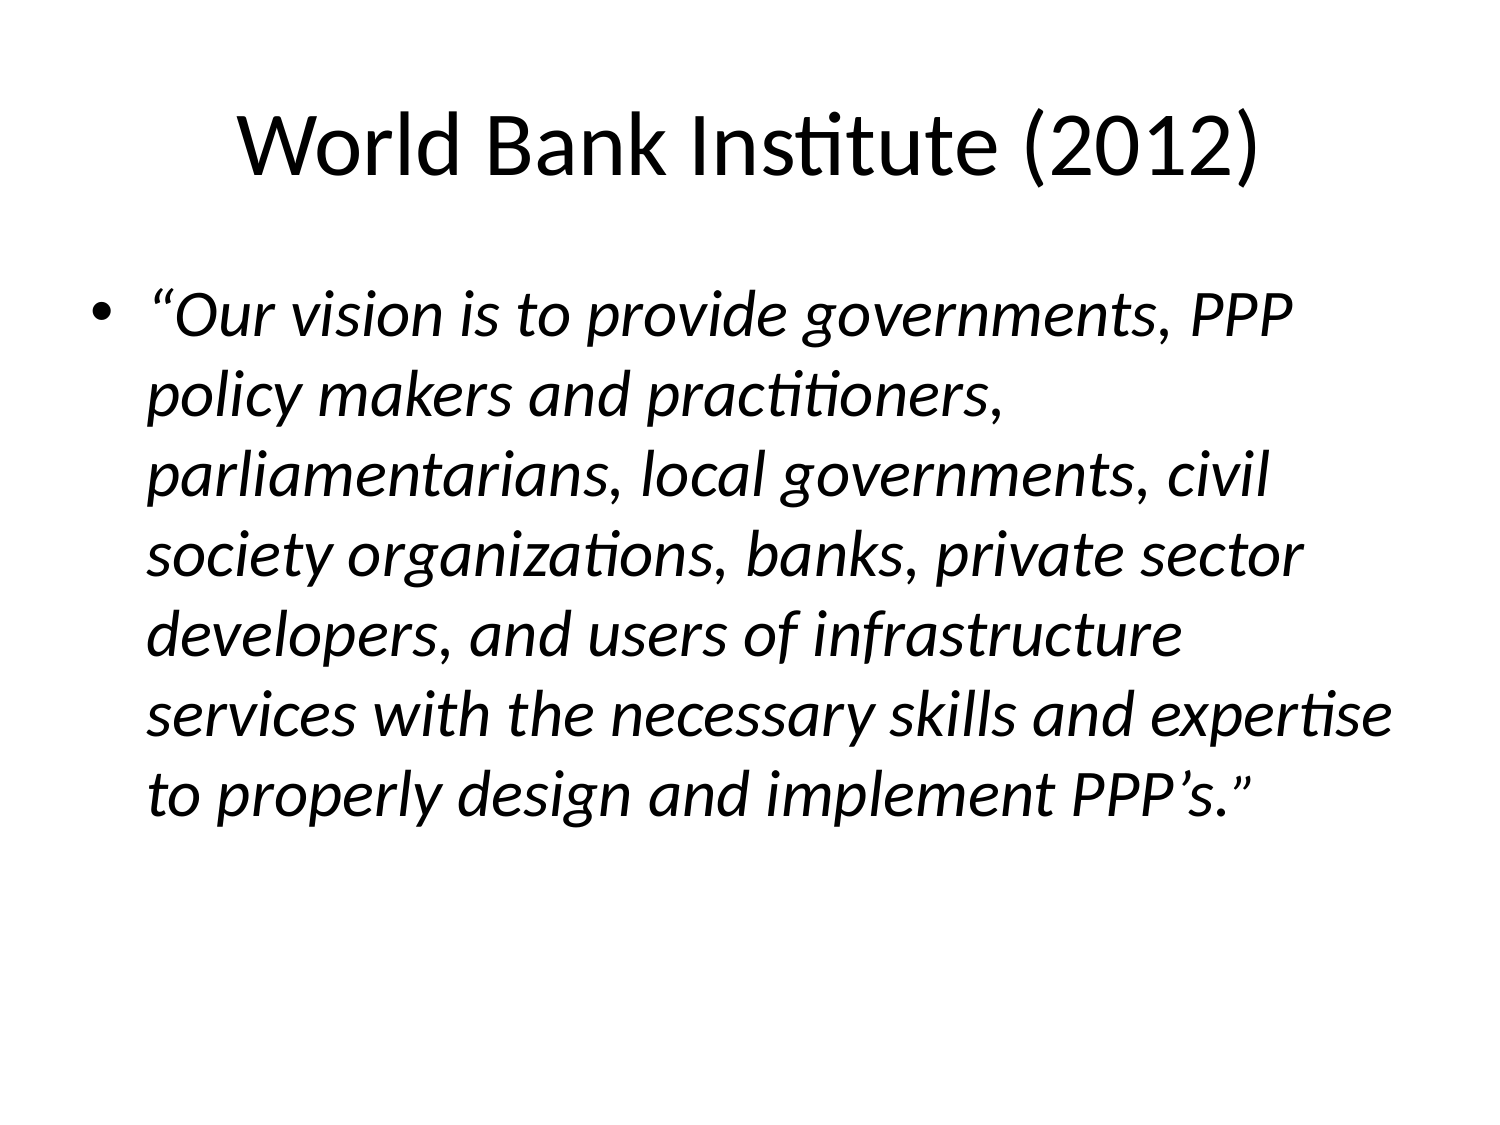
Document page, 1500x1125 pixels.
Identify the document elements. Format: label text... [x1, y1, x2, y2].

list “Our vision is to provide governments, PPP policy makers and practitioners, parliamentarians, local governments, civil society organizations, banks, private sector developers, and users of infrastructure services with the necessary skills and expertise to properly design and implement PPP’s.” [75, 262, 1425, 1005]
title World Bank Institute (2012) [75, 45, 1425, 233]
